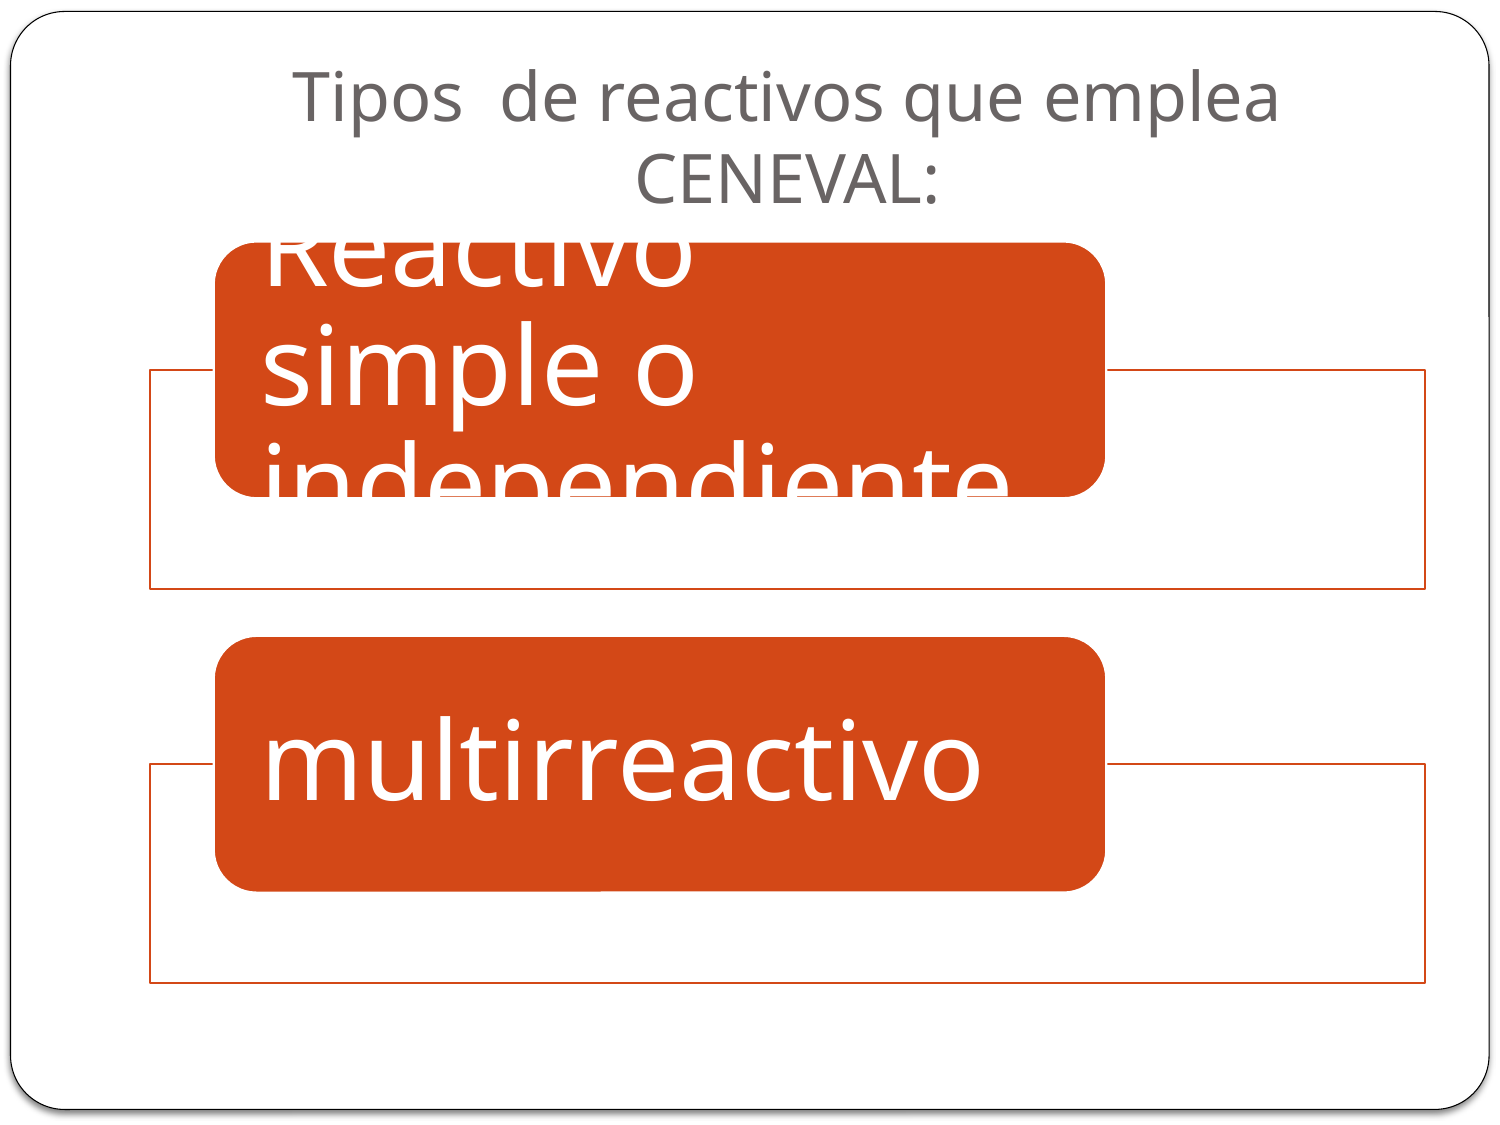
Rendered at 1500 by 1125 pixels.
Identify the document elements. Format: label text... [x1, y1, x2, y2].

title Tipos de reactivos que emplea CENEVAL: [150, 45, 1425, 233]
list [149, 237, 1426, 988]
